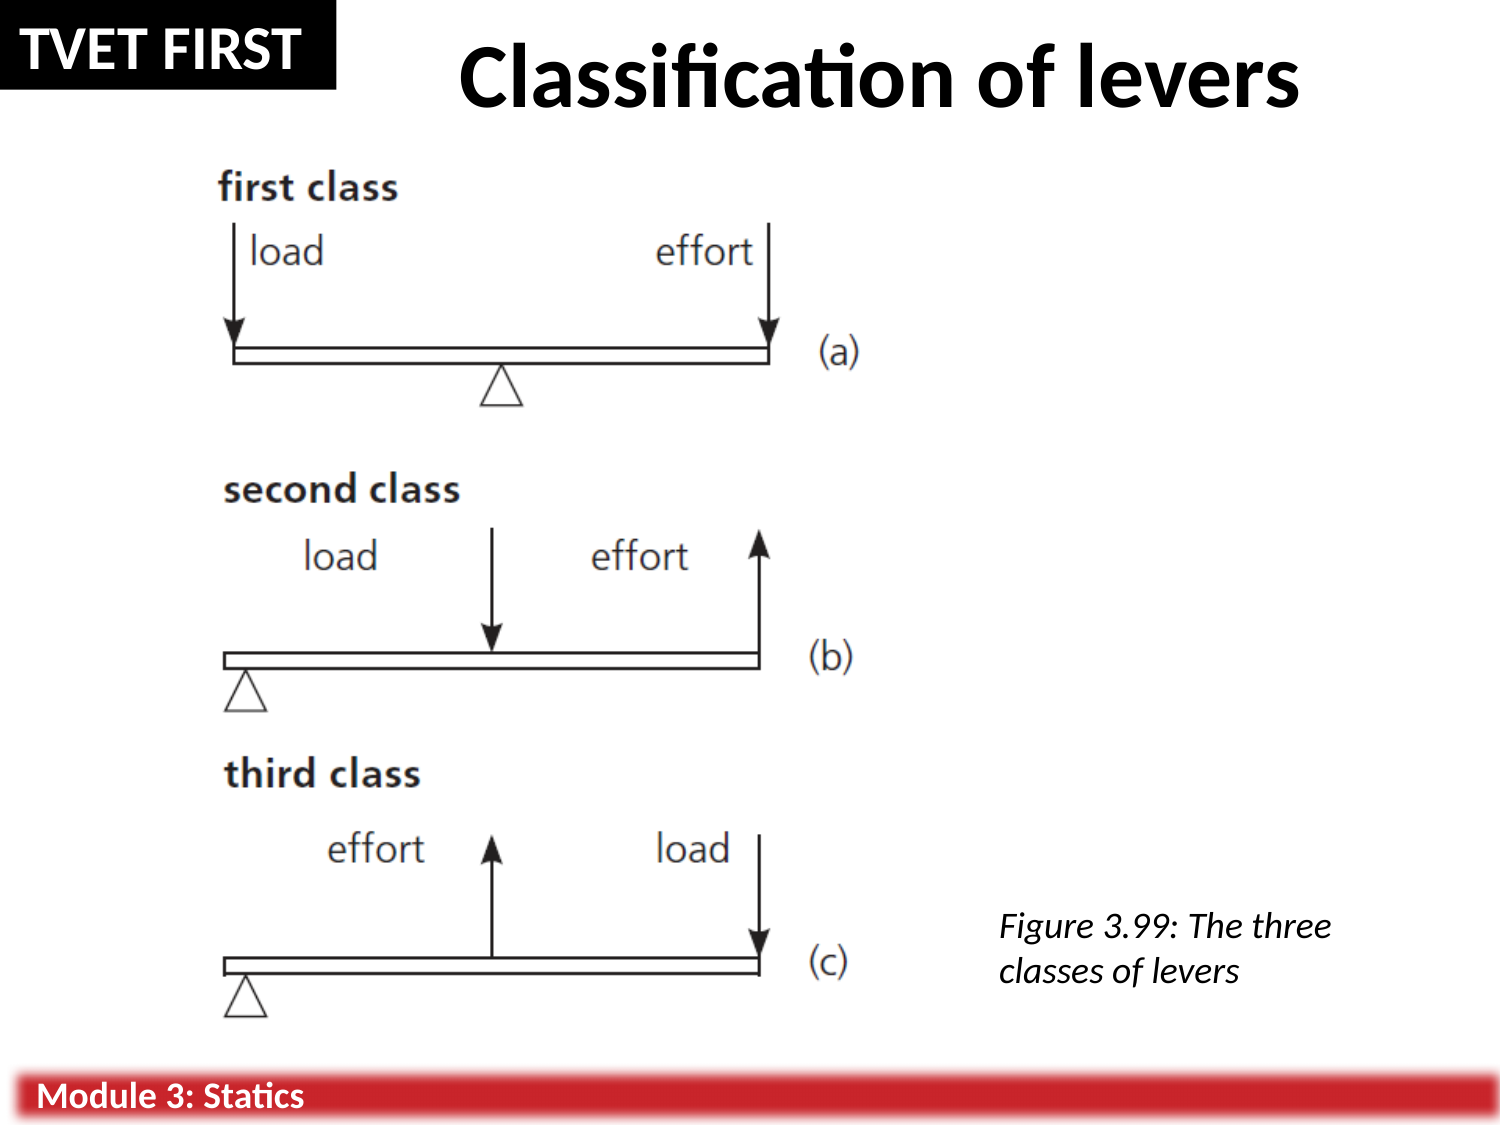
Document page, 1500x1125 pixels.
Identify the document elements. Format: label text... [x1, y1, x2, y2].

picture [206, 148, 870, 1028]
text_box Figure 3.99: The three classes of levers [984, 893, 1374, 998]
title Classification of levers [336, 8, 1425, 197]
